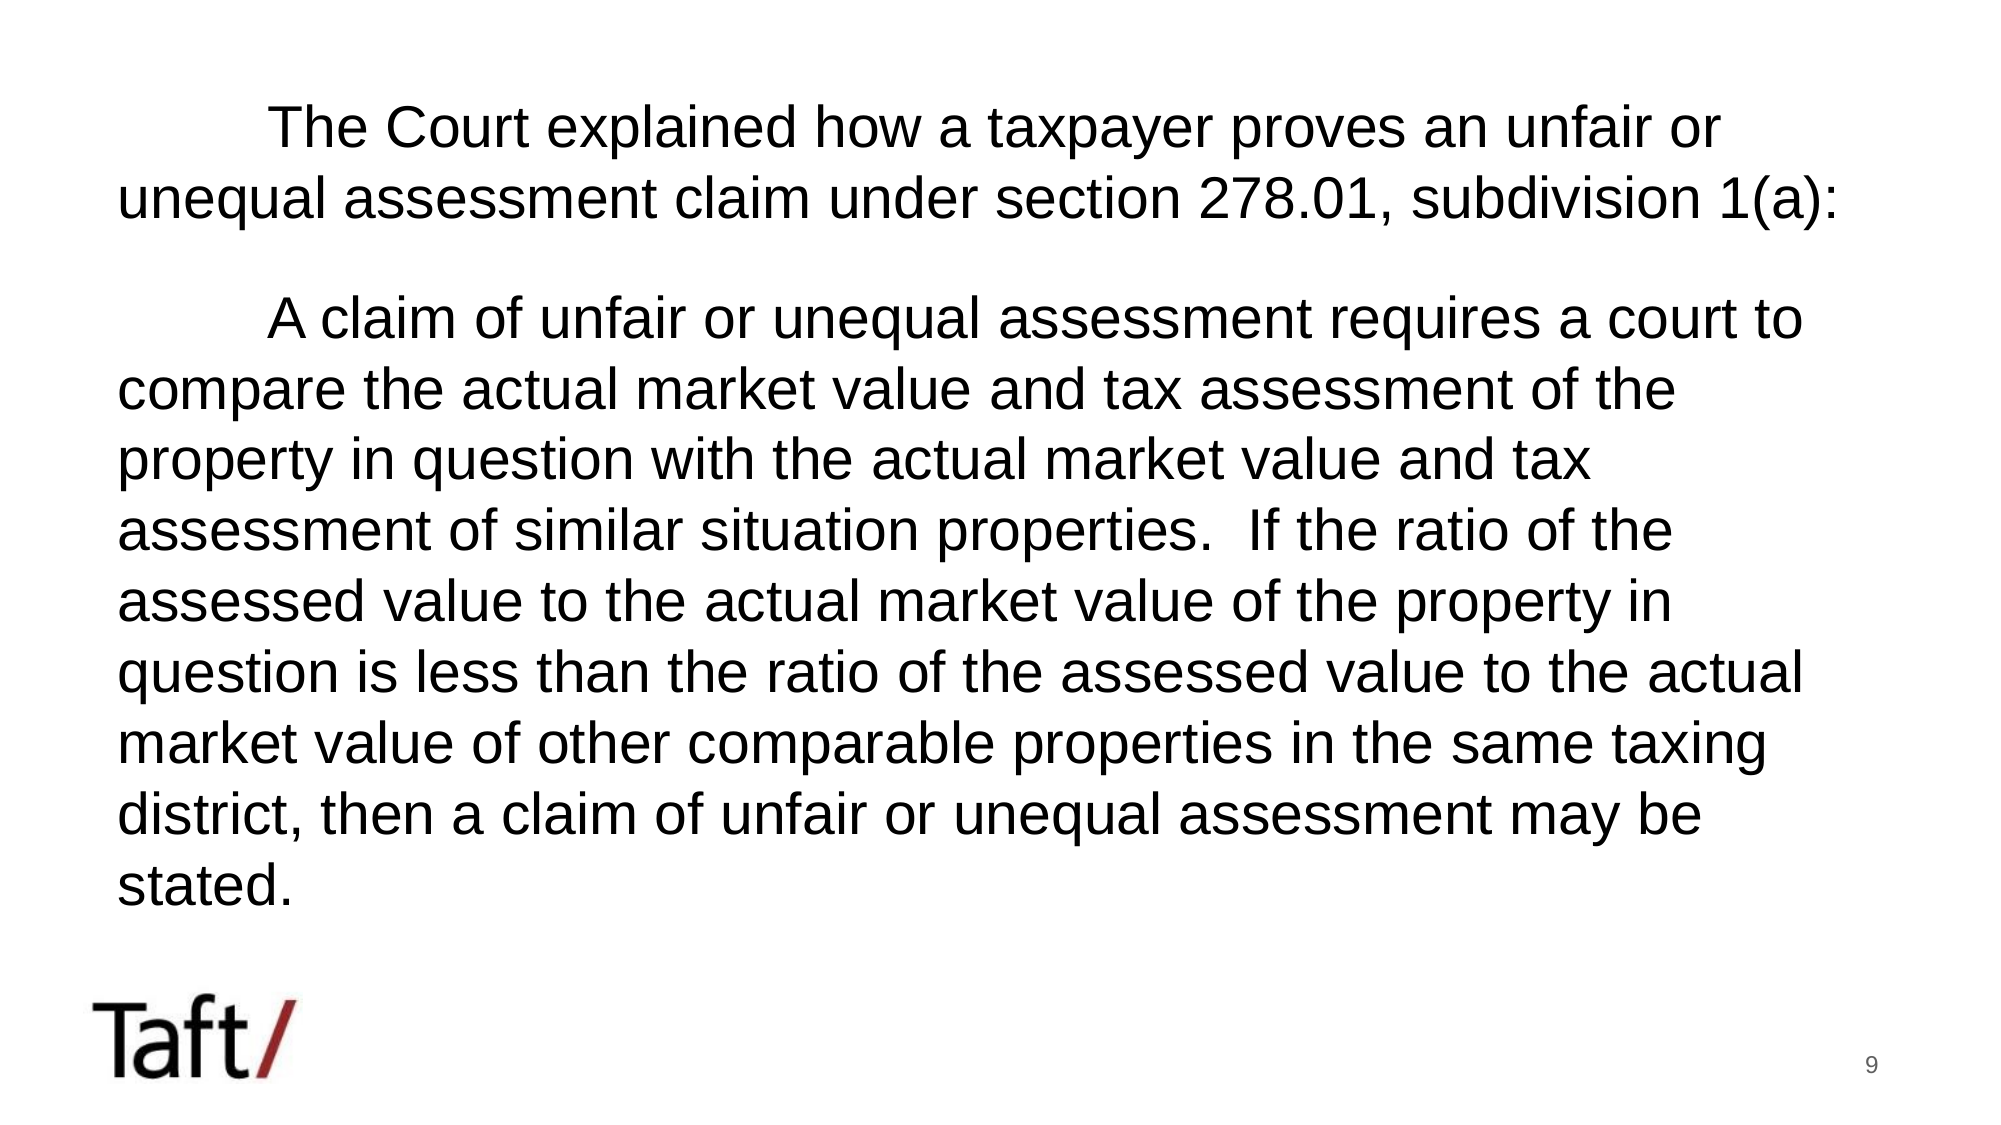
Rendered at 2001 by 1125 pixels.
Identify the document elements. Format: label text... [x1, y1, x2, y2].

list The Court explained how a taxpayer proves an unfair or unequal assessment claim under section 278.01, subdivision 1(a): A claim of unfair or unequal assessment requires a court to compare the actual market value and tax assessment of the property in question with the actual market value and tax assessment of similar situation properties. If the ratio of the assessed value to the actual market value of the property in question is less than the ratio of the assessed value to the actual market value of other comparable properties in the same taxing district, then a claim of unfair or unequal assessment may be stated. [99, 79, 1900, 959]
picture [83, 971, 303, 1084]
